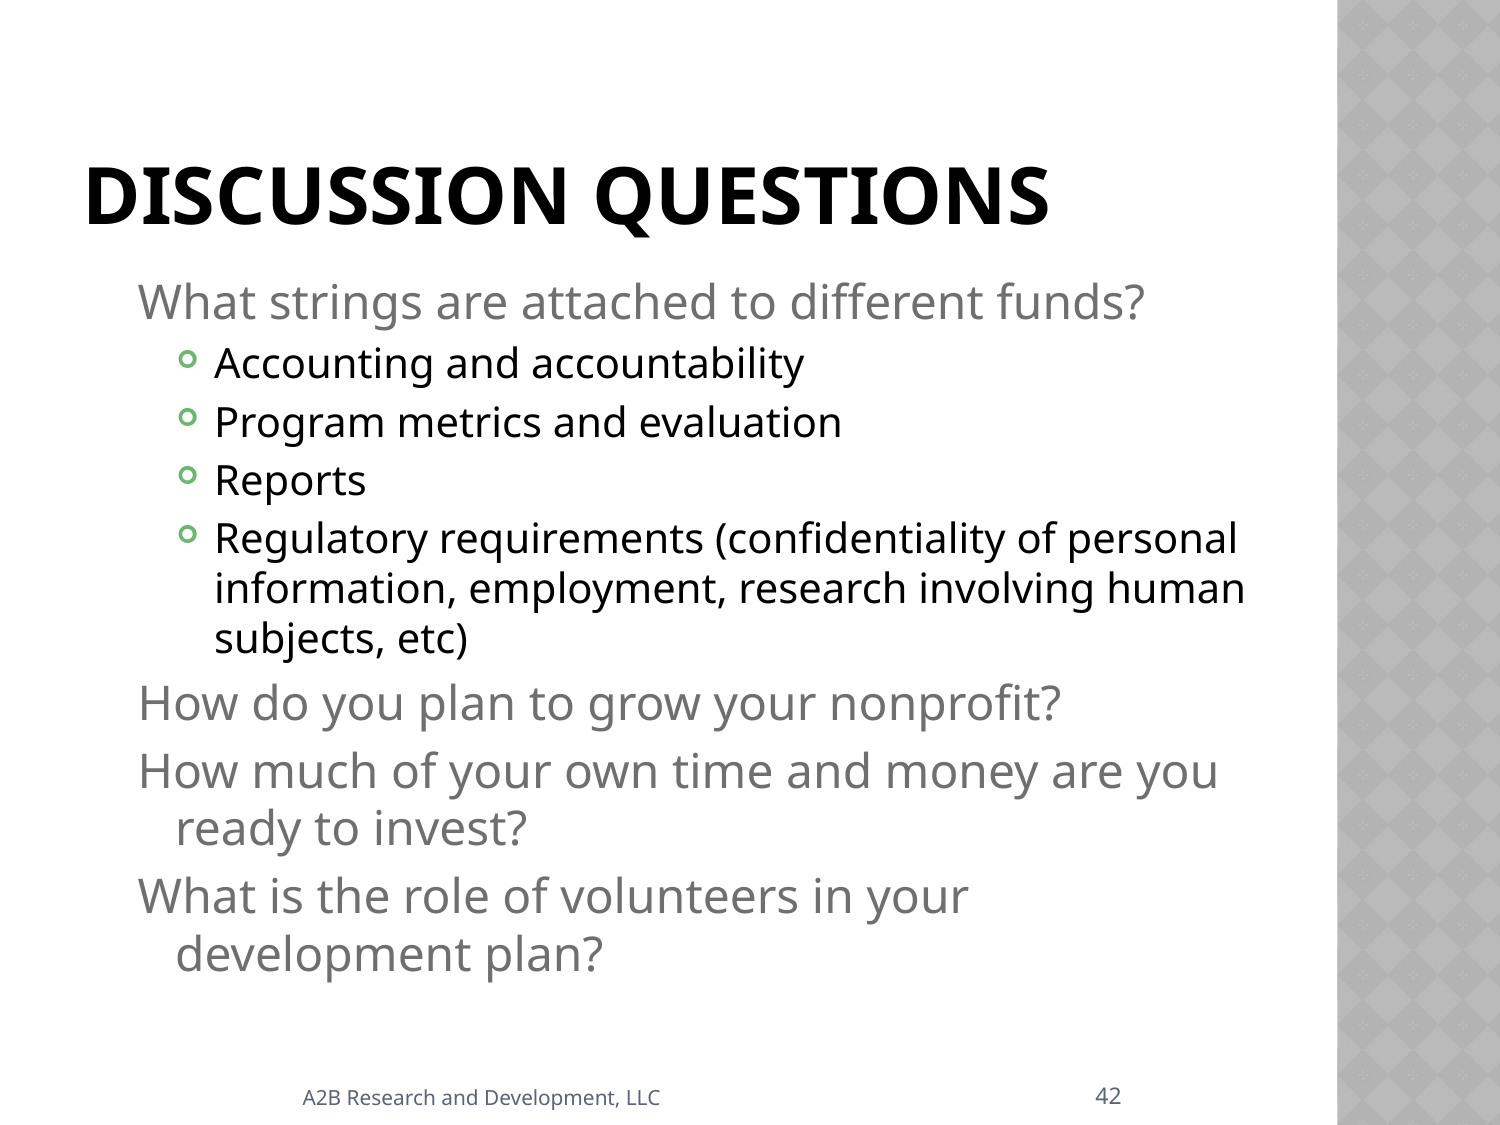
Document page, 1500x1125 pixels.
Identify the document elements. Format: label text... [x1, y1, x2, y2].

list What strings are attached to different funds? Accounting and accountability Program metrics and evaluation Reports Regulatory requirements (confidentiality of personal information, employment, research involving human subjects, etc) How do you plan to grow your nonprofit? How much of your own time and money are you ready to invest? What is the role of volunteers in your development plan? [75, 264, 1263, 1059]
title Discussion Questions [75, 52, 1263, 240]
footer A2B Research and Development, LLC [75, 1075, 675, 1114]
slide_number 42 [1025, 1075, 1122, 1113]
